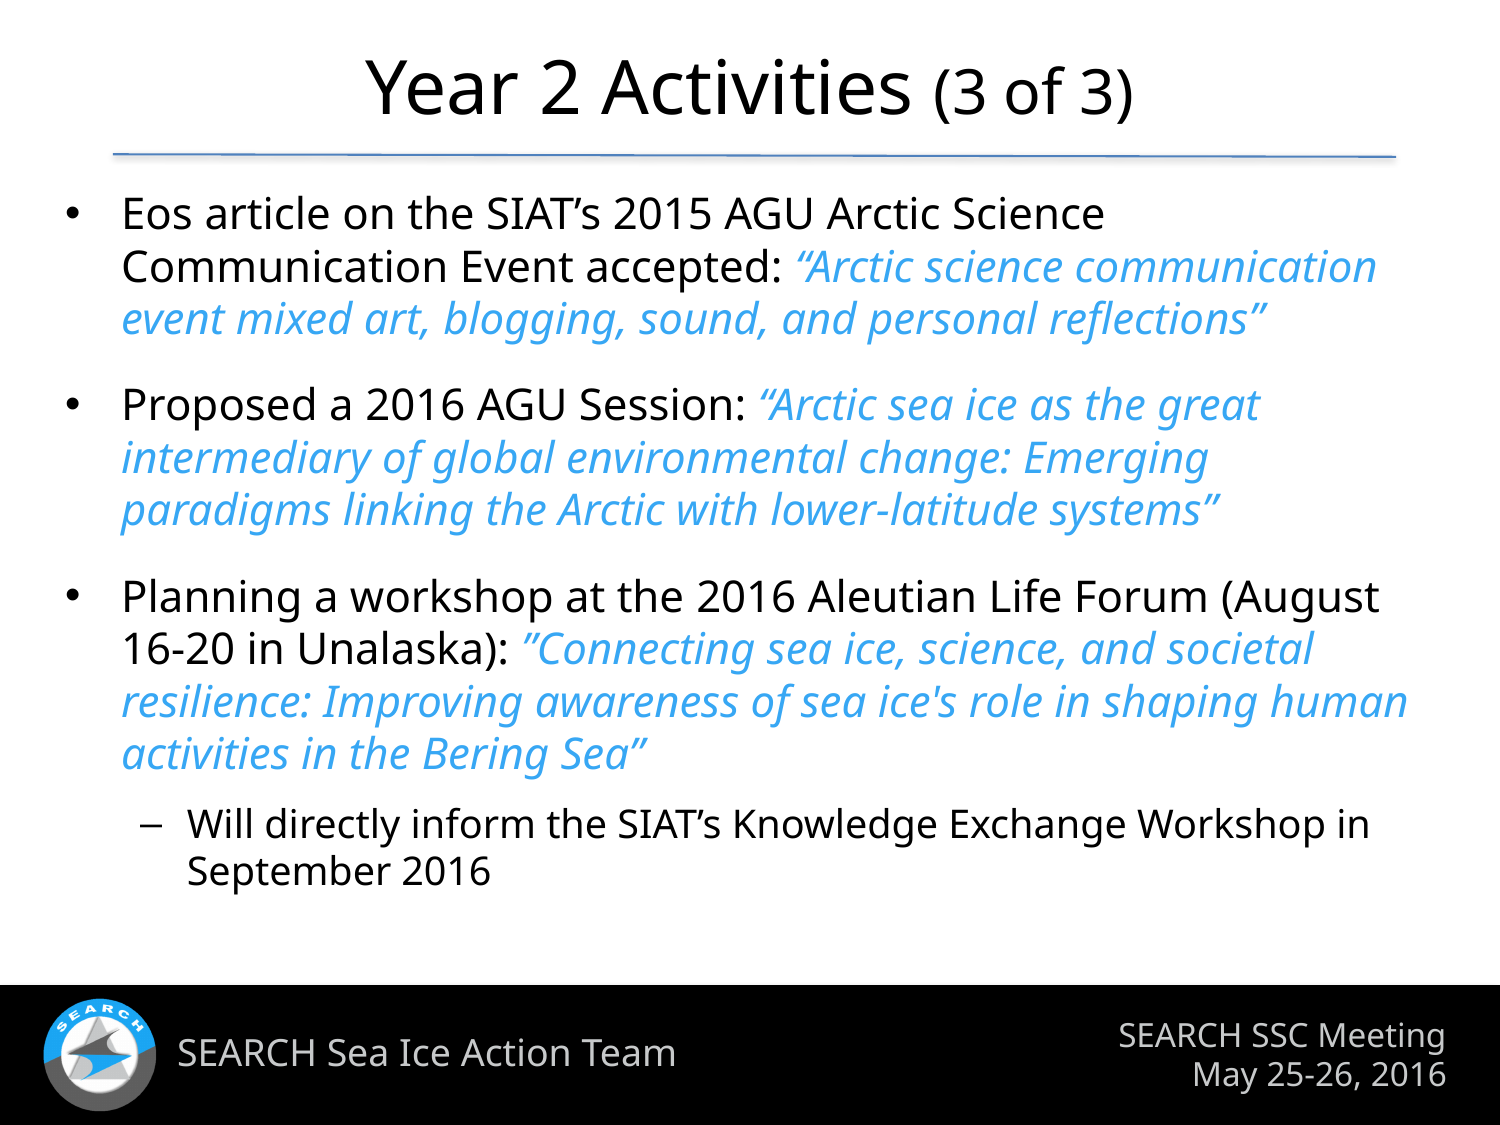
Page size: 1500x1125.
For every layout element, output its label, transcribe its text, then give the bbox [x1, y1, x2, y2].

picture [38, 993, 159, 1114]
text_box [112, 154, 1397, 158]
list Eos article on the SIAT’s 2015 AGU Arctic Science Communication Event accepted: “Arctic science communication event mixed art, blogging, sound, and personal reflections” Proposed a 2016 AGU Session: “Arctic sea ice as the great intermediary of global environmental change: Emerging paradigms linking the Arctic with lower-latitude systems” Planning a workshop at the 2016 Aleutian Life Forum (August 16-20 in Unalaska): ”Connecting sea ice, science, and societal resilience: Improving awareness of sea ice's role in shaping human activities in the Bering Sea” Will directly inform the SIAT’s Knowledge Exchange Workshop in September 2016 [50, 178, 1443, 921]
title Year 2 Activities (3 of 3) [75, 15, 1425, 155]
